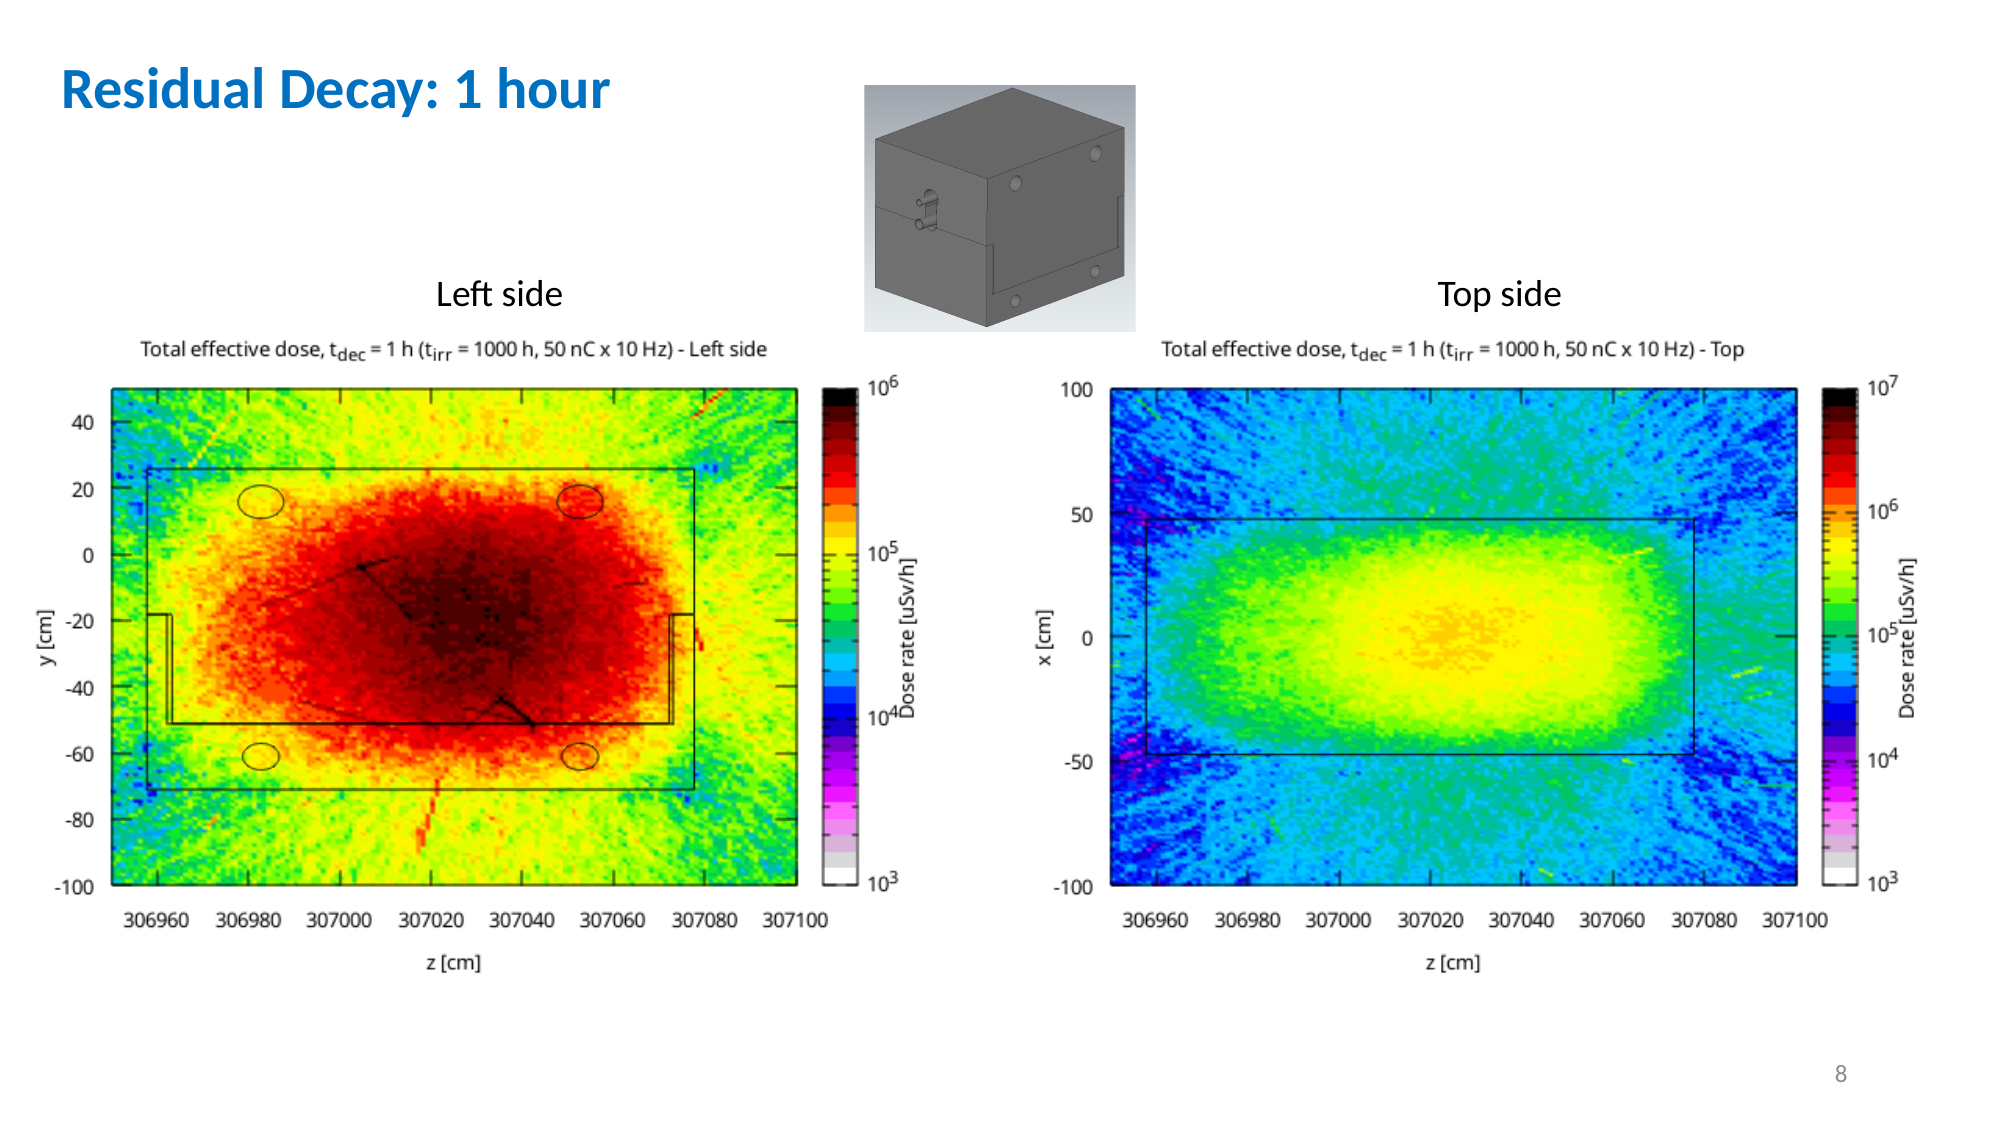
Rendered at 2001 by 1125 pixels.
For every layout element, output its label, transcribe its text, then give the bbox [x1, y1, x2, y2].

slide_number 8 [1412, 1042, 1863, 1103]
text_box Residual Decay: 1 hour [46, 42, 626, 128]
picture [0, 85, 2000, 1012]
